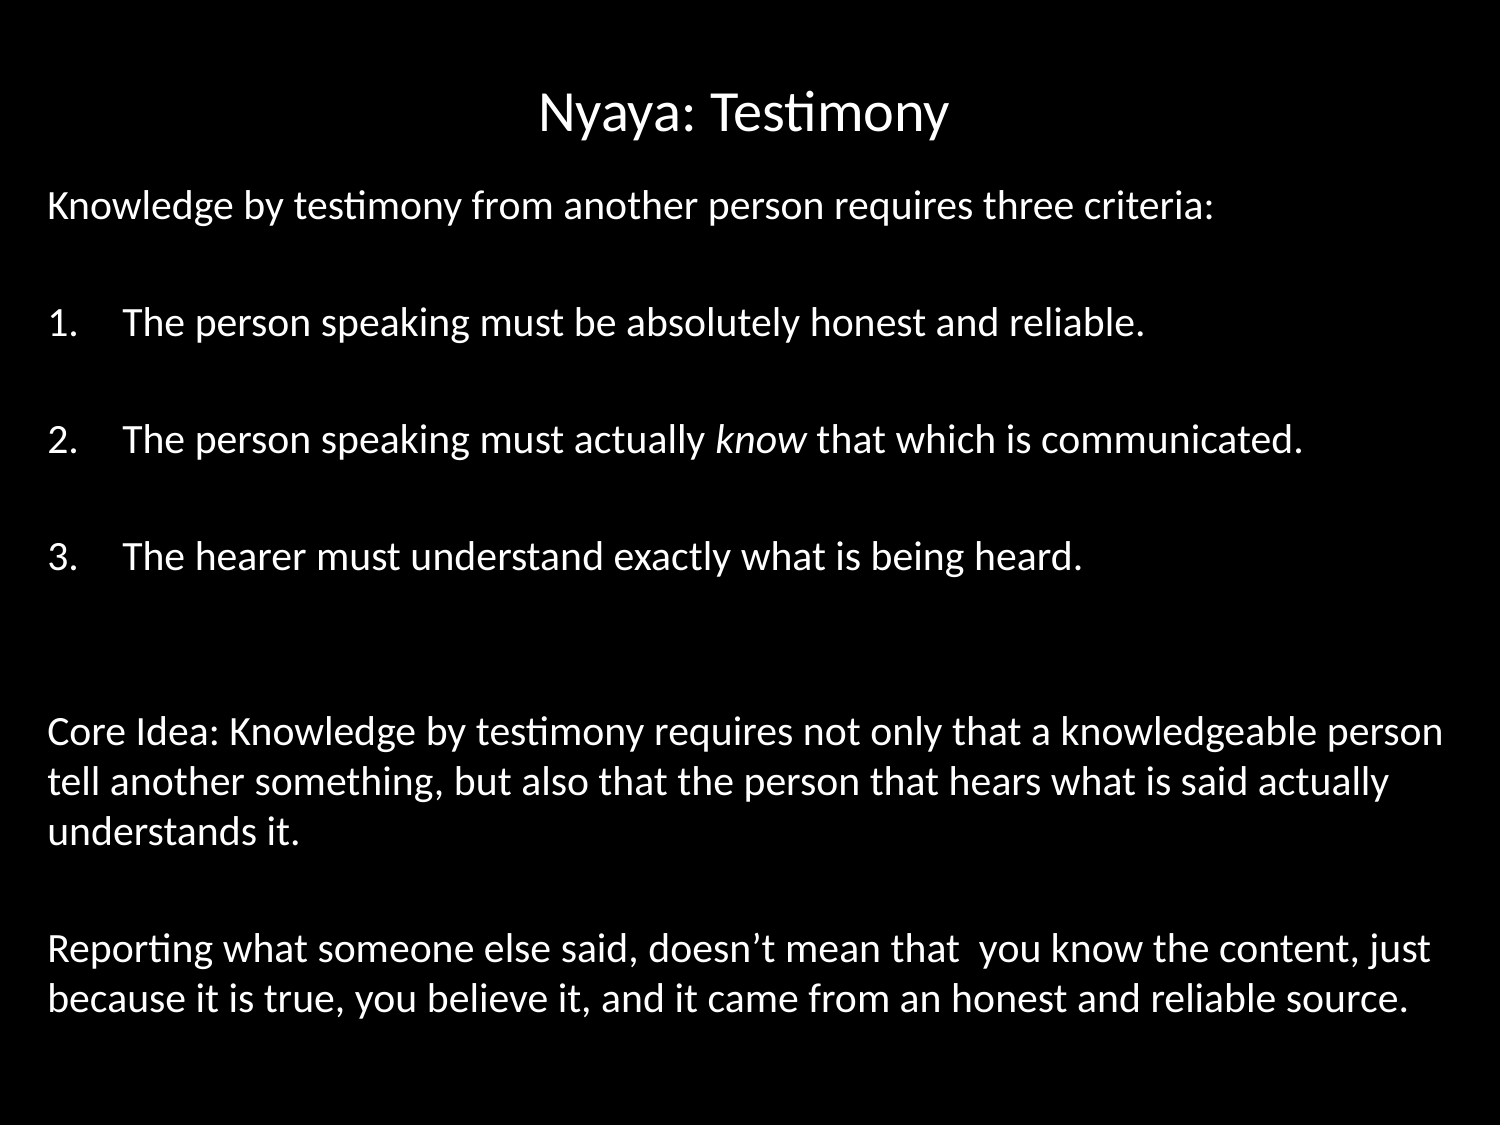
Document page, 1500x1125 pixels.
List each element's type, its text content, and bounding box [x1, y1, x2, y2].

title Nyaya: Testimony [62, 45, 1413, 170]
list Knowledge by testimony from another person requires three criteria: The person speaking must be absolutely honest and reliable. The person speaking must actually know that which is communicated. The hearer must understand exactly what is being heard. Core Idea: Knowledge by testimony requires not only that a knowledgeable person tell another something, but also that the person that hears what is said actually understands it. Reporting what someone else said, doesn’t mean that you know the content, just because it is true, you believe it, and it came from an honest and reliable source. [32, 170, 1478, 1079]
